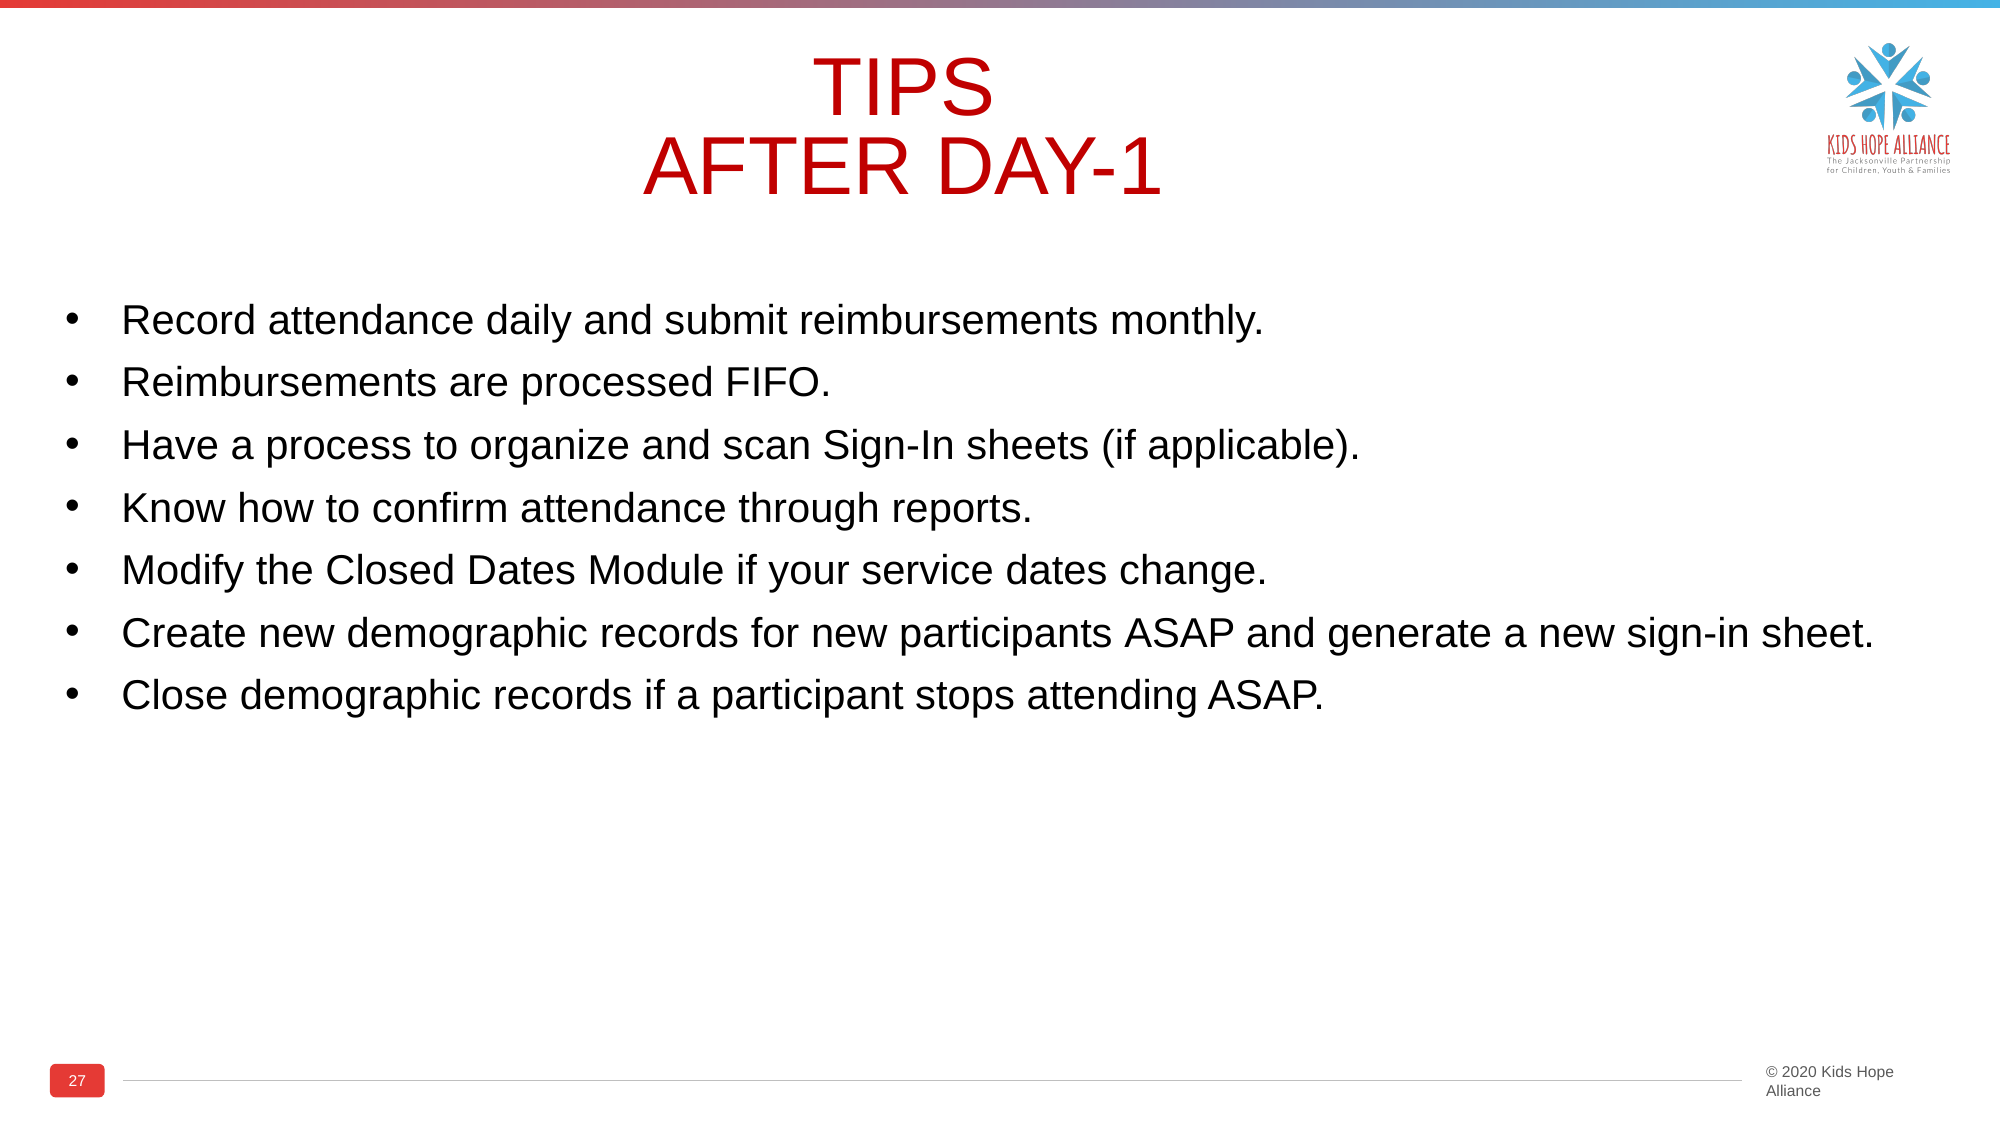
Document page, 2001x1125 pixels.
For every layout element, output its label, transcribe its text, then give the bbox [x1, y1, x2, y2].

title Tips after day-1 [43, 66, 1787, 197]
list Record attendance daily and submit reimbursements monthly. Reimbursements are processed FIFO. Have a process to organize and scan Sign-In sheets (if applicable). Know how to confirm attendance through reports. Modify the Closed Dates Module if your service dates change. Create new demographic records for new participants ASAP and generate a new sign-in sheet. Close demographic records if a participant stops attending ASAP. [65, 292, 1966, 1017]
picture [1827, 43, 1950, 174]
